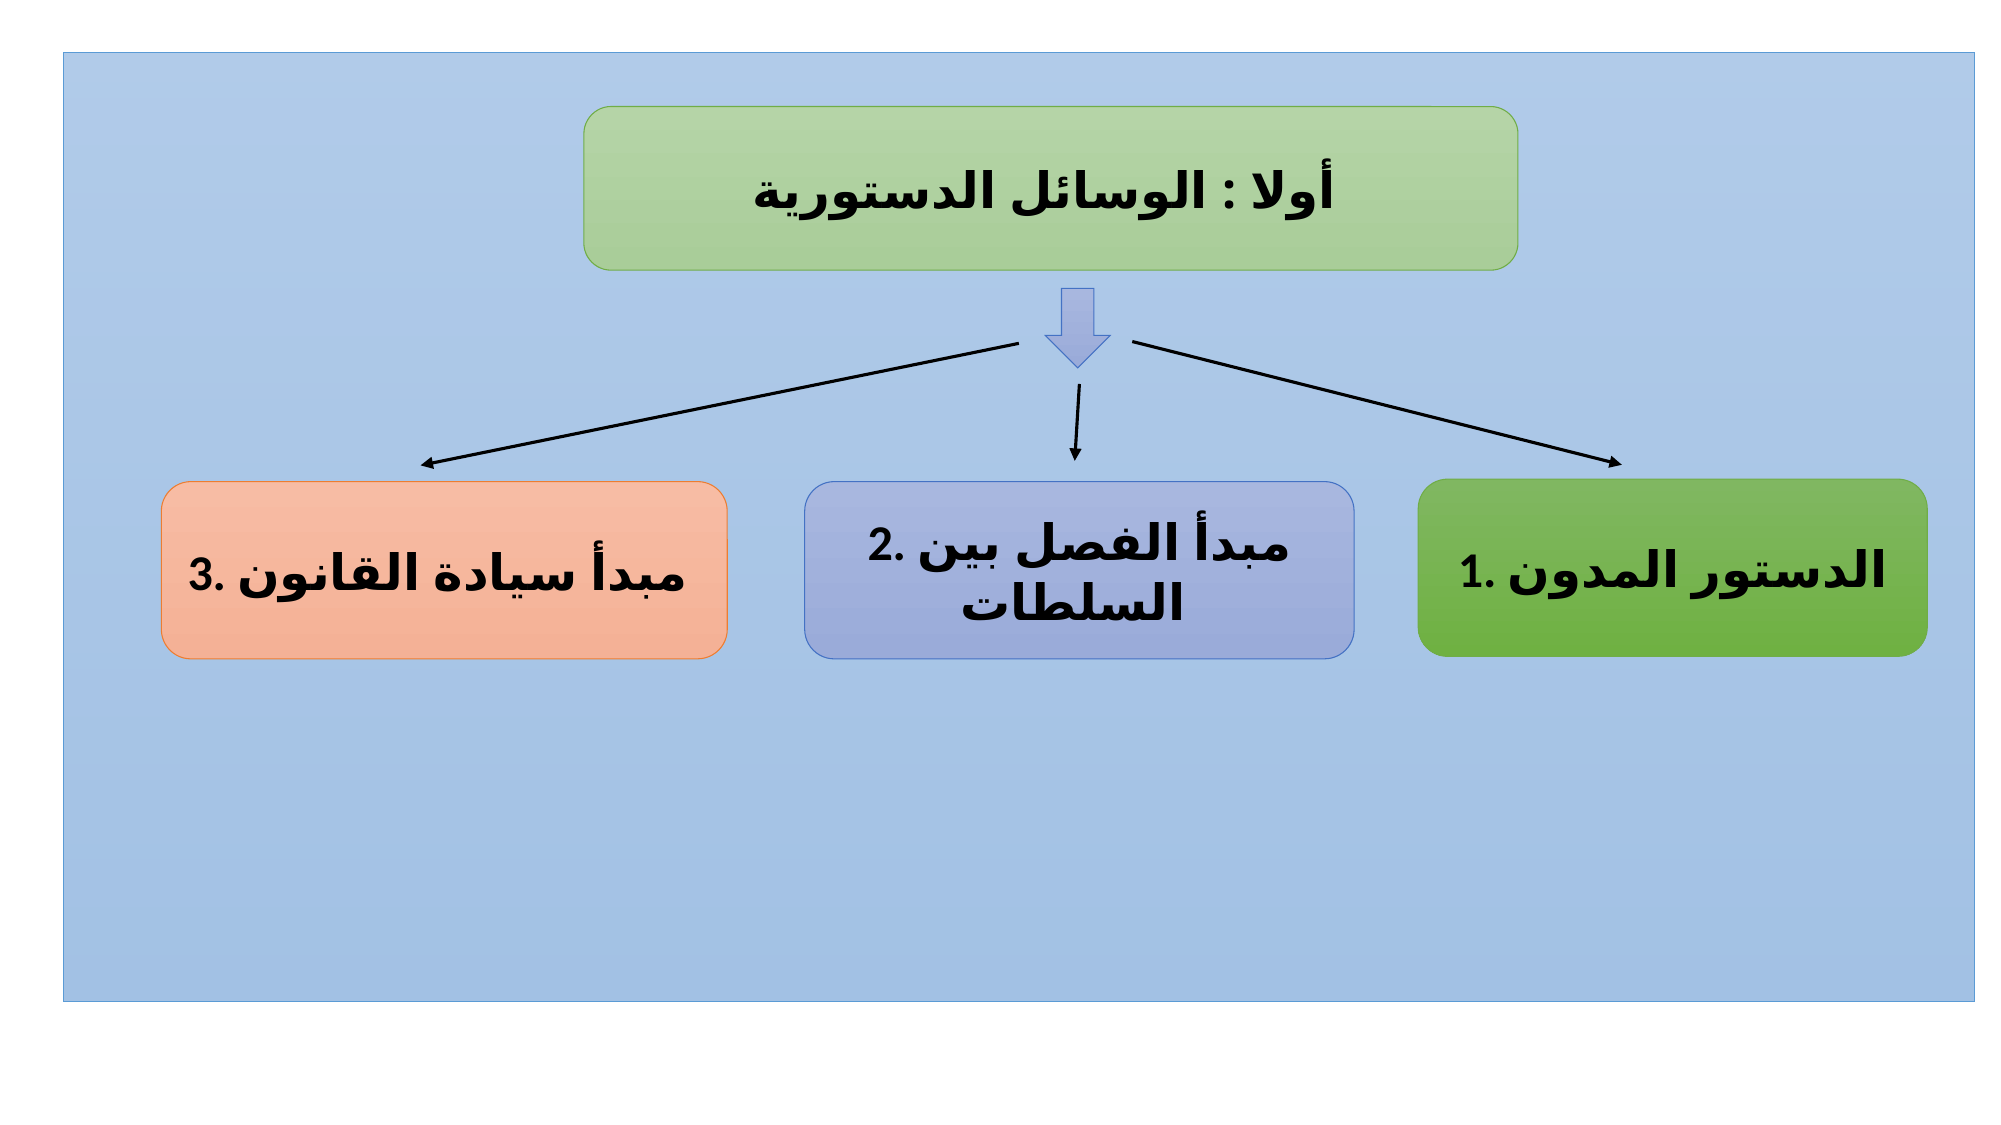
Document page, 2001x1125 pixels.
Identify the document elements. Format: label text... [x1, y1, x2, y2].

text_box 2. مبدأ الفصل بين السلطات [804, 481, 1355, 660]
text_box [420, 343, 1019, 466]
text_box 3. مبدأ سيادة القانون [160, 481, 728, 660]
list [63, 52, 1975, 1002]
text_box 1. الدستور المدون [1417, 478, 1928, 657]
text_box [1074, 383, 1080, 461]
text_box [1044, 287, 1112, 369]
text_box أولا : الوسائل الدستورية [583, 105, 1519, 271]
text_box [1132, 341, 1622, 465]
